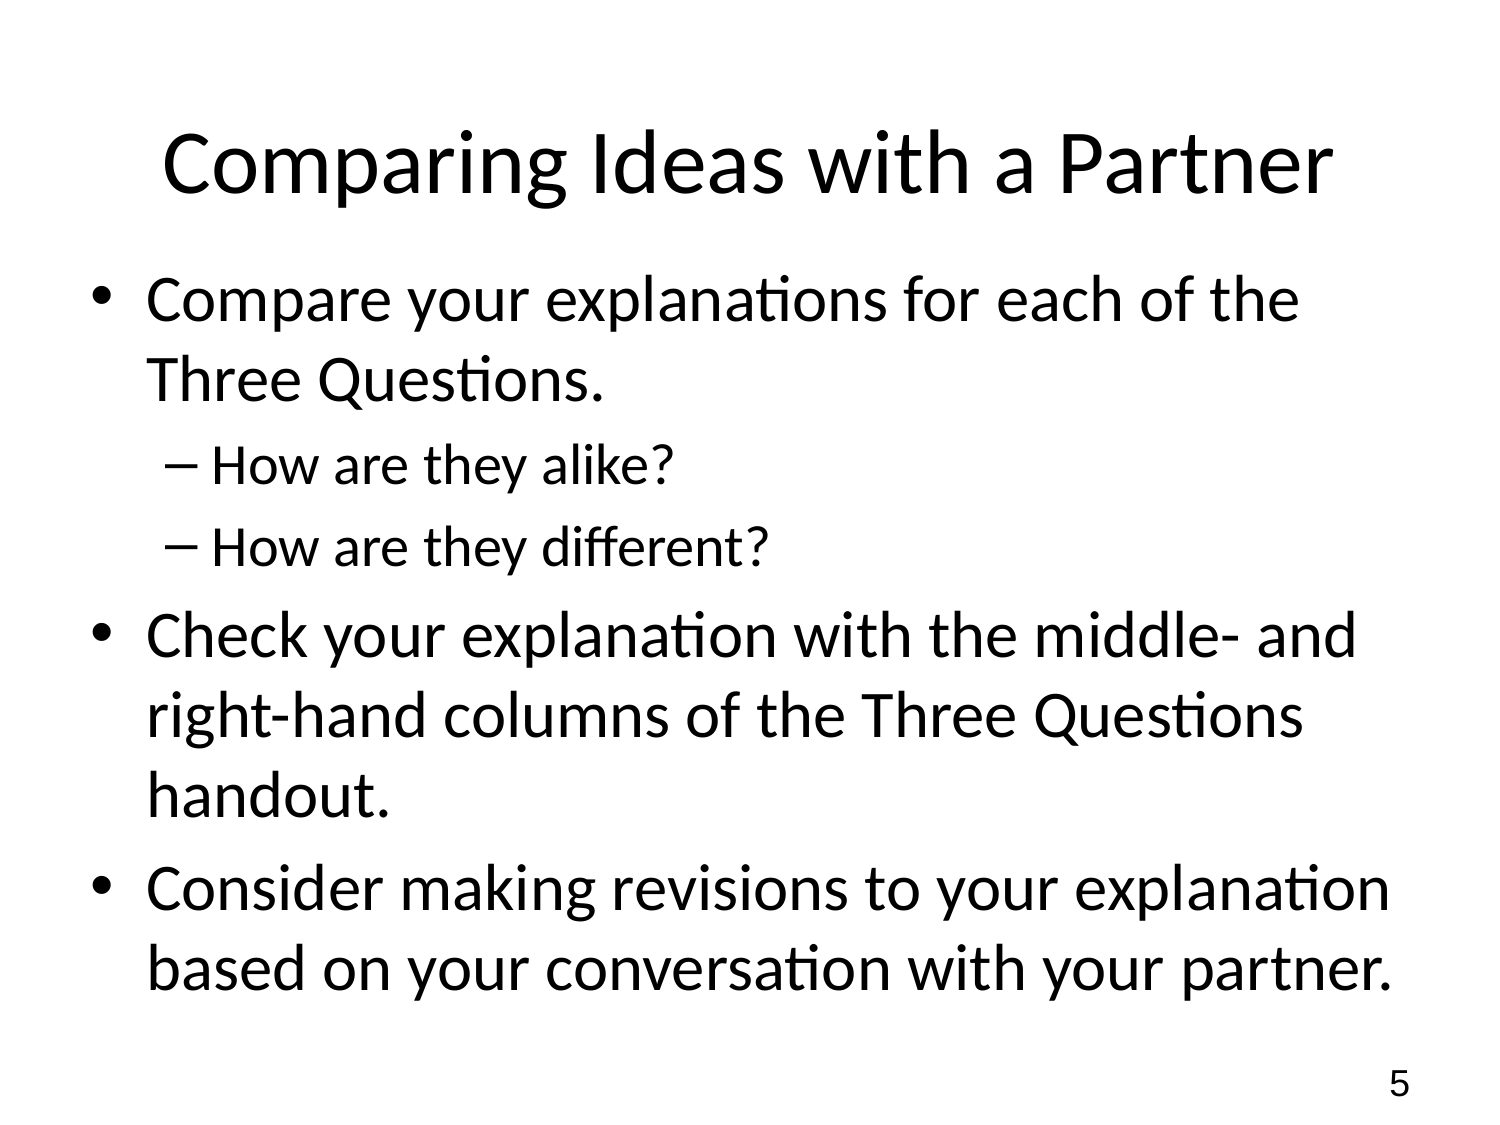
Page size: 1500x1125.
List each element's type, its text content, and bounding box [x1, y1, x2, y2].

title Comparing Ideas with a Partner [75, 75, 1425, 238]
slide_number 5 [1074, 1051, 1425, 1112]
list Compare your explanations for each of the Three Questions. How are they alike? How are they different? Check your explanation with the middle- and right-hand columns of the Three Questions handout. Consider making revisions to your explanation based on your conversation with your partner. [75, 246, 1425, 1052]
